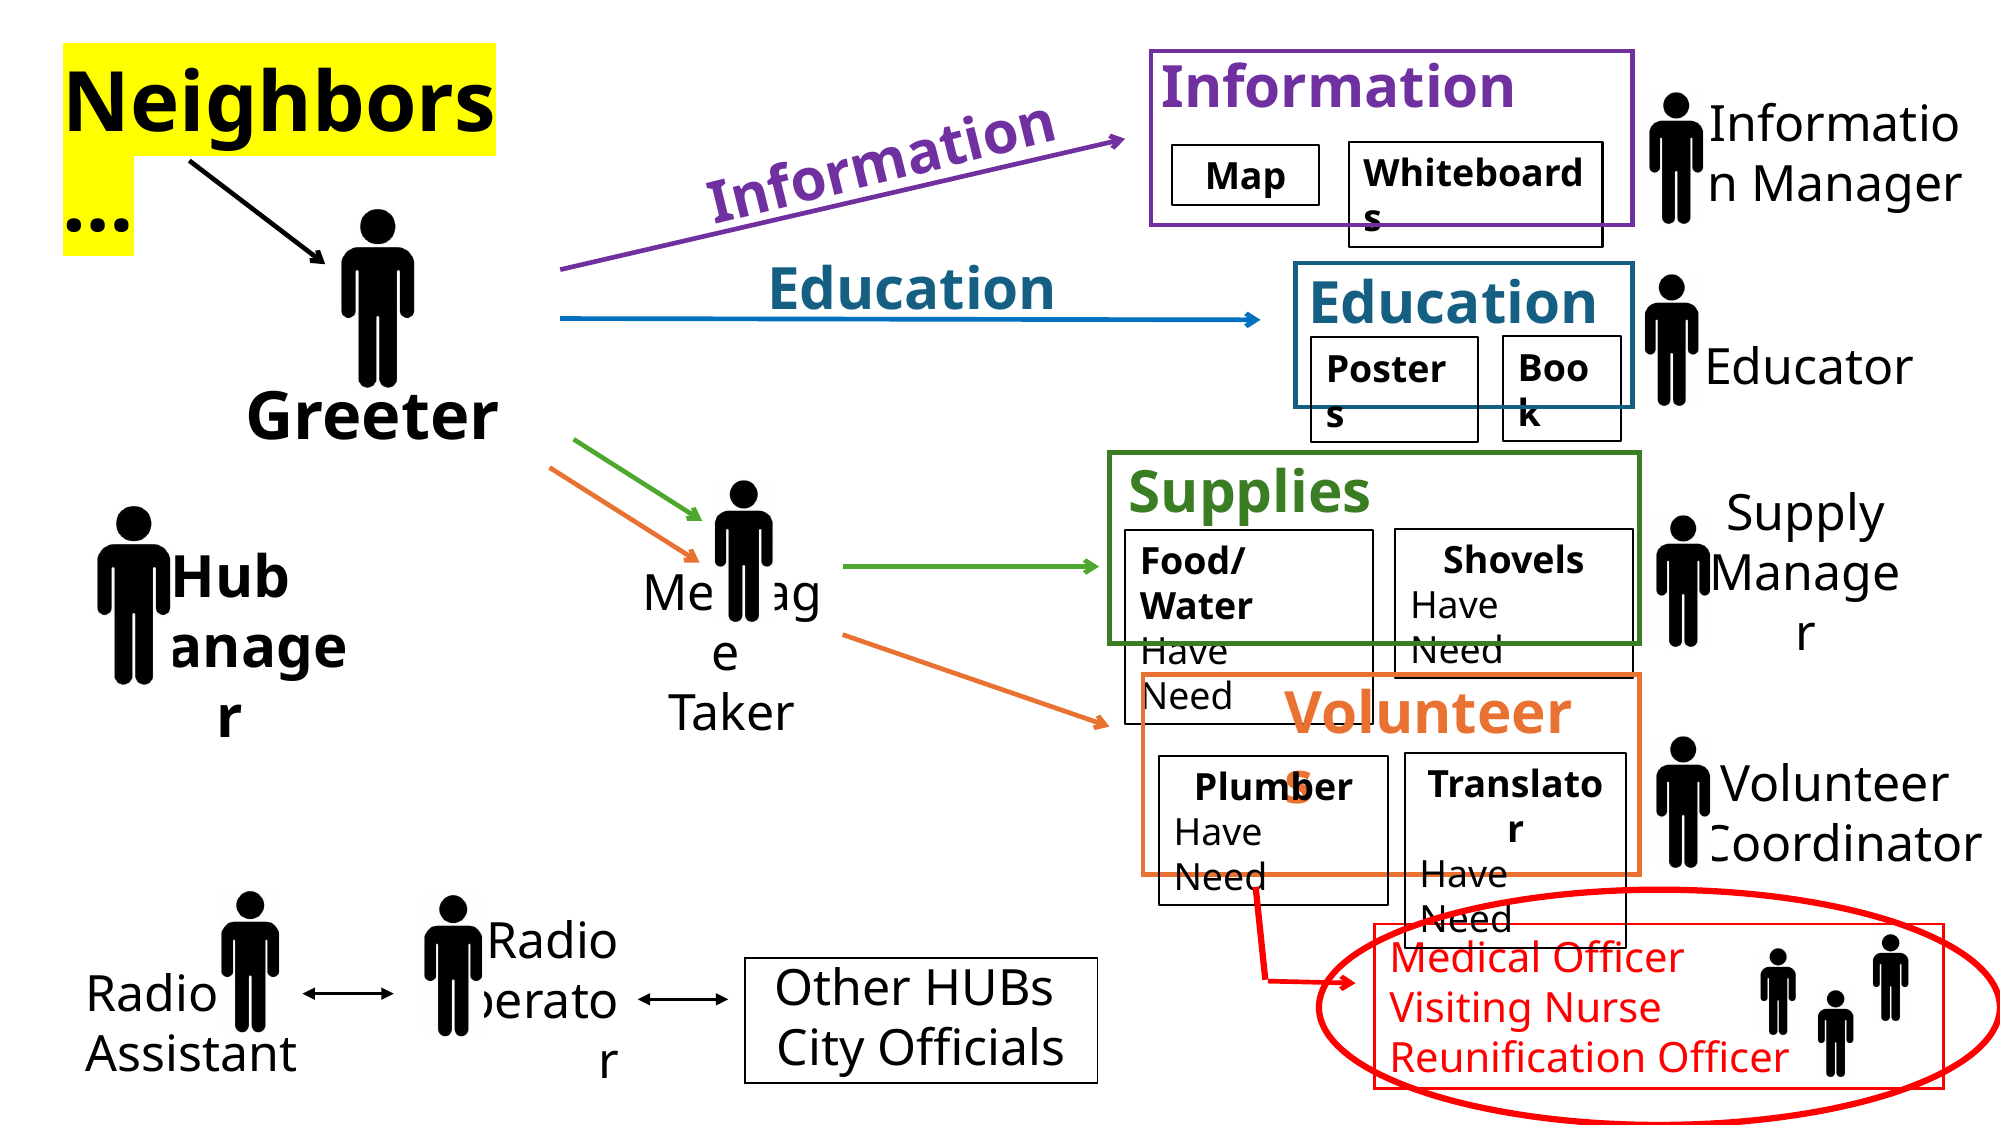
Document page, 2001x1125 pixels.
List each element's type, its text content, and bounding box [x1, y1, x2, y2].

text_box Supplies [1114, 447, 1407, 451]
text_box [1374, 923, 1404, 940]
picture [1652, 734, 1713, 870]
text_box [1609, 673, 1641, 876]
picture [1645, 91, 1706, 227]
text_box [1317, 888, 2000, 1125]
text_box Education [752, 271, 1095, 317]
text_box Radio Operator [404, 1019, 641, 1096]
text_box Greeter [221, 398, 524, 460]
text_box Shovels Have Need [1395, 645, 1633, 673]
picture [1652, 513, 1713, 649]
text_box Other HUBs City Officials [744, 958, 1098, 1083]
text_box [1255, 886, 1266, 981]
picture [1641, 272, 1702, 408]
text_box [559, 317, 1261, 321]
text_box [573, 438, 703, 522]
text_box Message Taker [619, 662, 845, 749]
text_box Information [1146, 41, 1540, 127]
picture [1757, 947, 1798, 1037]
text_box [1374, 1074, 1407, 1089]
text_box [559, 138, 1126, 271]
picture [420, 893, 485, 1039]
text_box Food/Water Have Need [1125, 645, 1373, 725]
picture [336, 206, 418, 390]
text_box Education [1293, 258, 1658, 343]
text_box [1389, 823, 1404, 876]
text_box Radio Assistant [71, 954, 322, 1089]
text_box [842, 634, 1110, 728]
text_box Whiteboards [1348, 227, 1603, 247]
text_box Volunteers [1270, 668, 1609, 823]
text_box Book [1503, 409, 1621, 441]
text_box Information Manager [1706, 143, 1980, 219]
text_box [548, 466, 700, 563]
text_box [188, 160, 326, 265]
text_box [1294, 343, 1311, 409]
text_box [1478, 343, 1634, 409]
text_box Education [752, 321, 1095, 329]
text_box Volunteer Coordinator [1685, 744, 1999, 879]
picture [1815, 989, 1856, 1079]
picture [711, 478, 776, 624]
text_box Translator Have Need [1404, 752, 1627, 927]
text_box Posters [1311, 337, 1478, 443]
text_box Information [791, 66, 1099, 138]
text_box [1267, 980, 1356, 984]
picture [1870, 933, 1911, 1023]
picture [92, 504, 174, 688]
text_box [1141, 673, 1270, 876]
picture [217, 889, 282, 1035]
text_box Hub Manager [88, 577, 372, 757]
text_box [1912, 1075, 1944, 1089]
text_box [1108, 451, 1641, 645]
text_box Educator [1702, 327, 1930, 403]
text_box Neighbors… [48, 40, 580, 256]
text_box [1149, 50, 1634, 227]
text_box Plumber Have Need [1158, 755, 1389, 906]
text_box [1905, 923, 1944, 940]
text_box Supply Manager [1686, 584, 1925, 668]
